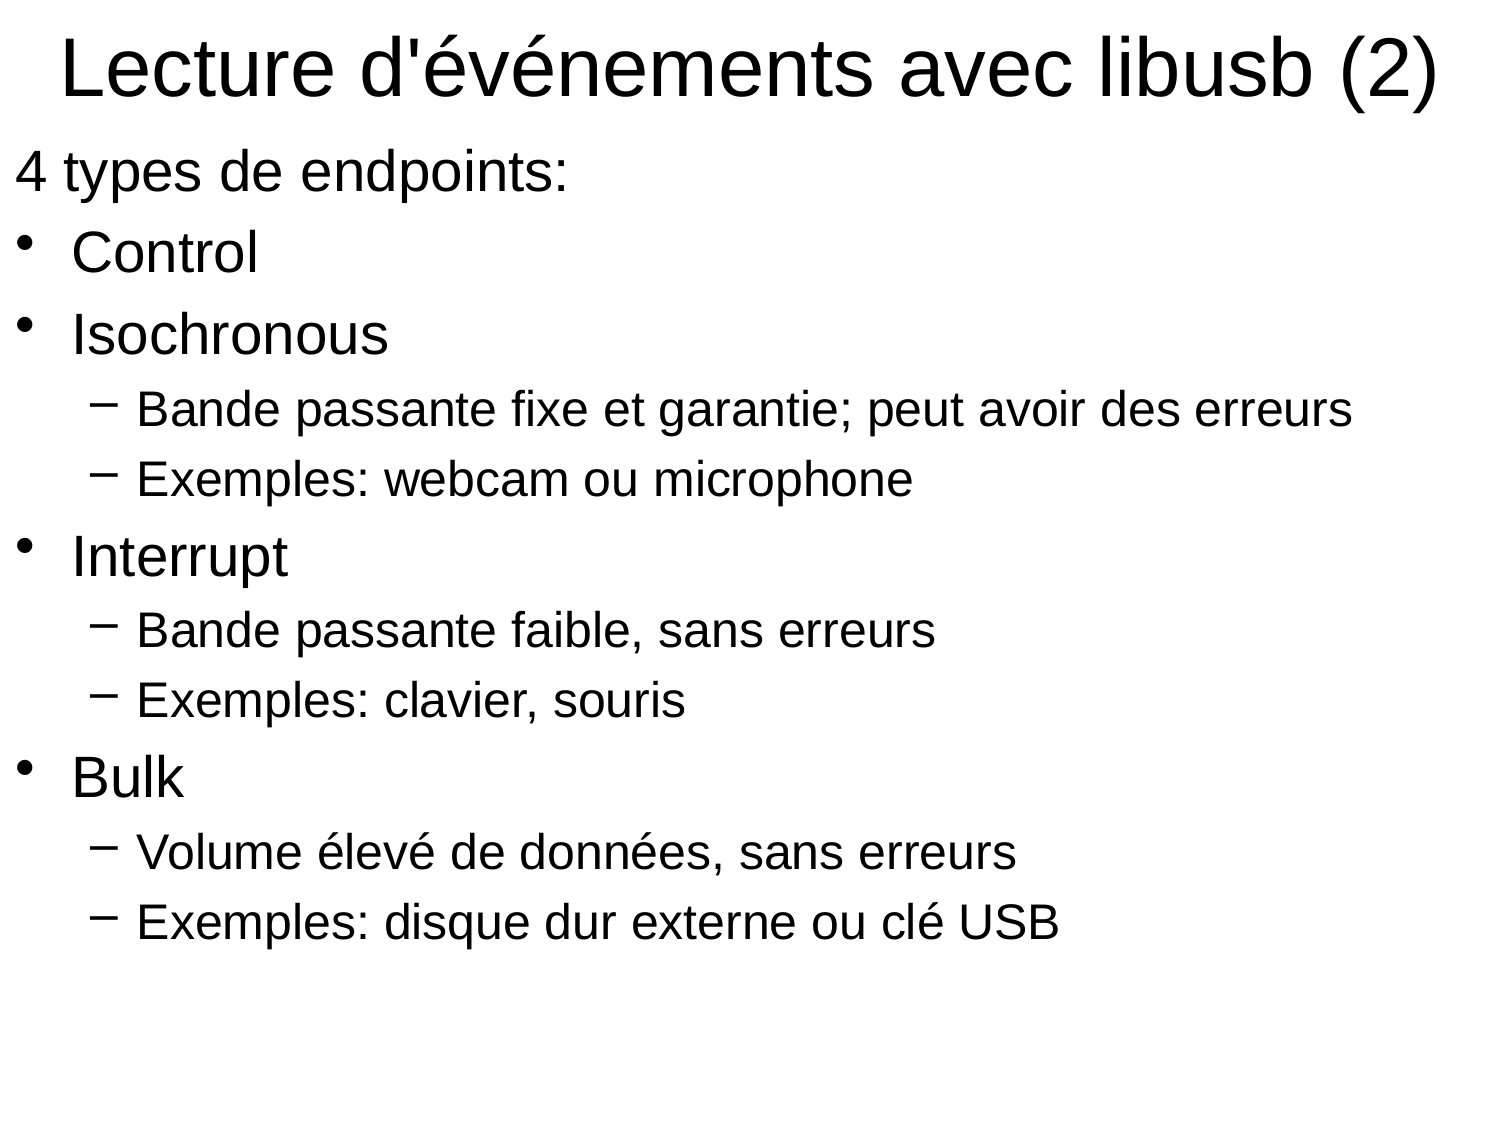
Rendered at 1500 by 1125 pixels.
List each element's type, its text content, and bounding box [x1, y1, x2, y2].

list 4 types de endpoints: Control Isochronous Bande passante fixe et garantie; peut avoir des erreurs Exemples: webcam ou microphone Interrupt Bande passante faible, sans erreurs Exemples: clavier, souris Bulk Volume élevé de données, sans erreurs Exemples: disque dur externe ou clé USB [0, 125, 1500, 1005]
title Lecture d'événements avec libusb (2) [0, 0, 1500, 125]
